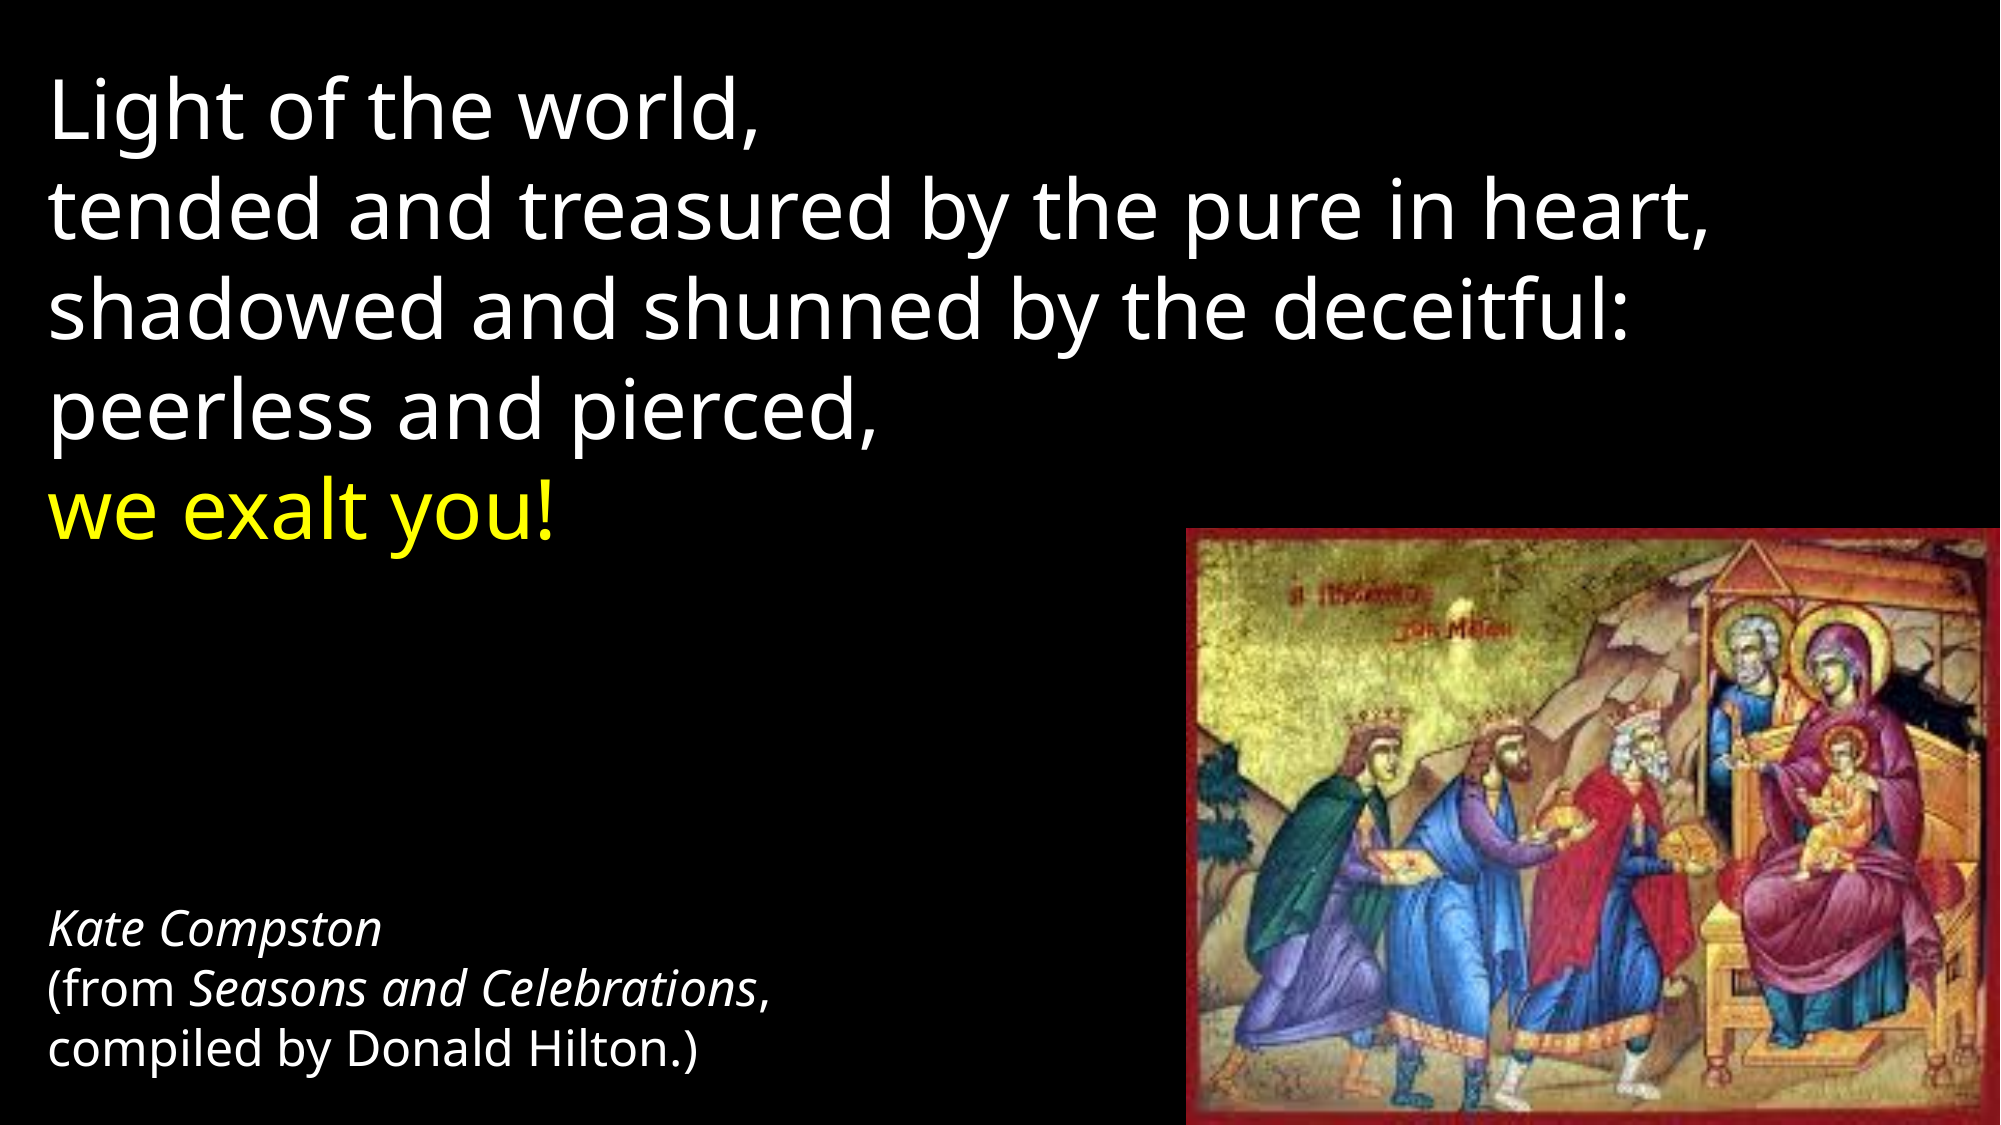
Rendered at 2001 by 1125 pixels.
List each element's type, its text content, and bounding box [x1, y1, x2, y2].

text_box Light of the world, tended and treasured by the pure in heart, shadowed and shunned by the deceitful: peerless and pierced, we exalt you! Kate Compston (from Seasons and Celebrations, compiled by Donald Hilton.) [32, 49, 1962, 1084]
picture [1186, 528, 2000, 1125]
